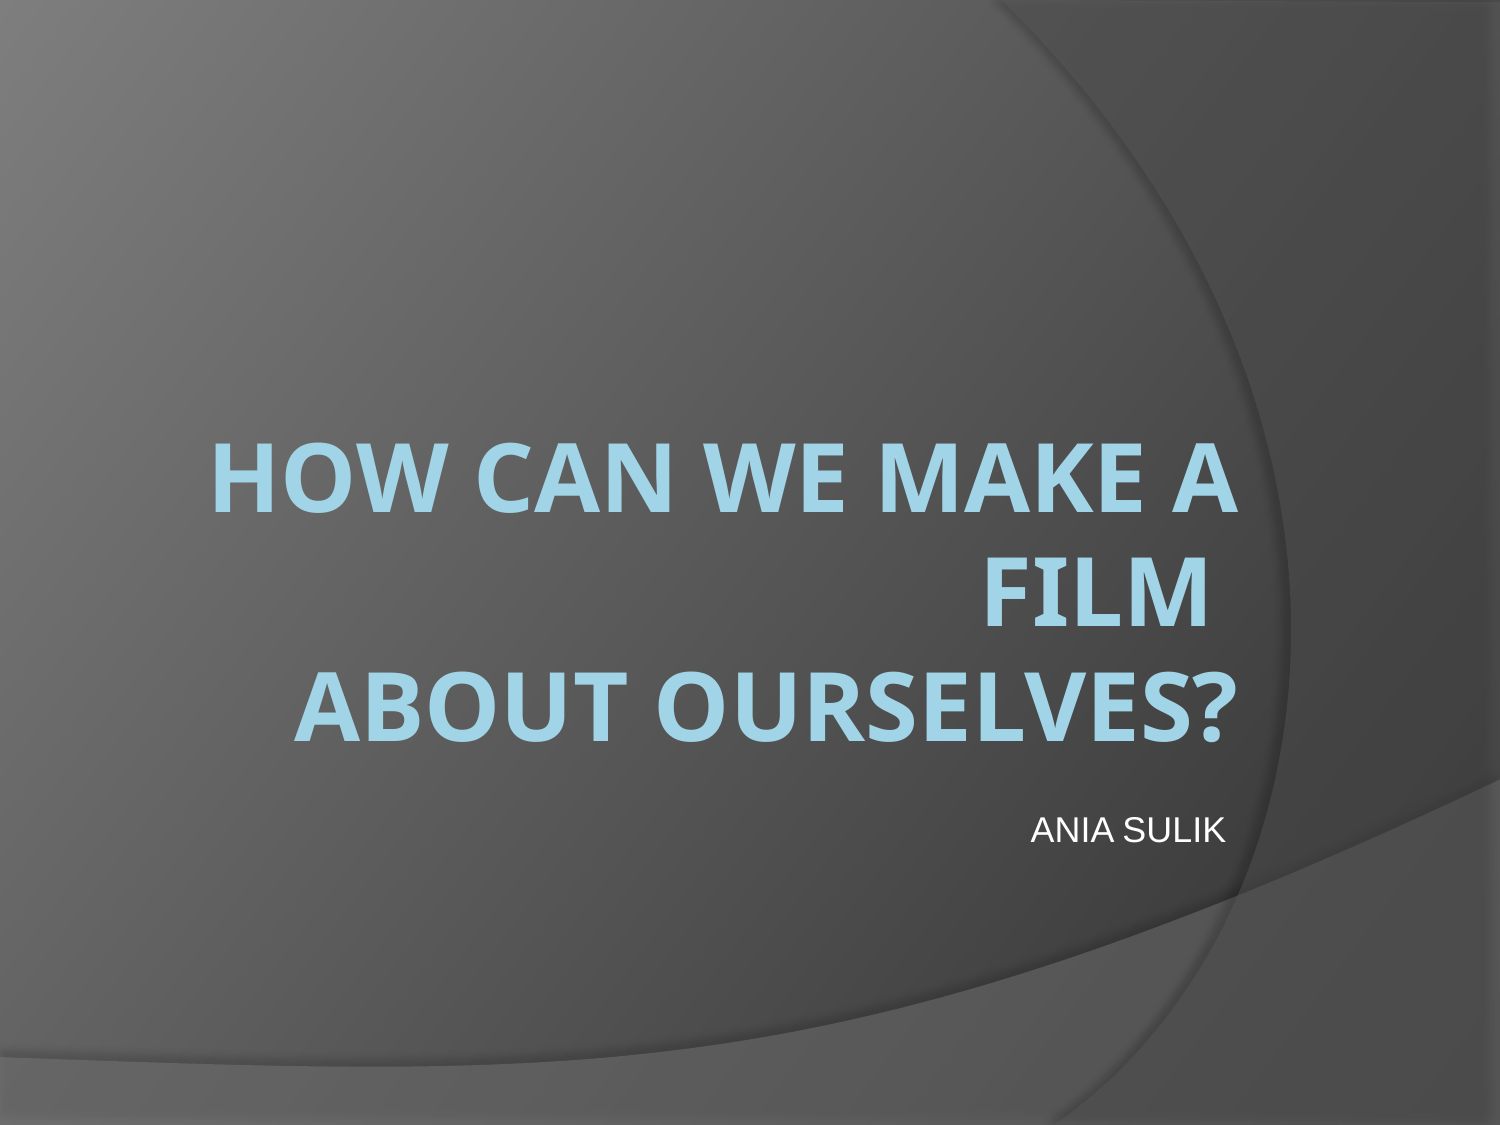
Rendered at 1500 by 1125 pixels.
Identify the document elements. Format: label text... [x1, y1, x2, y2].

subtitle ANIA SULIK [998, 775, 1235, 850]
title HOW CAN WE MAKE A FILM ABOUT OURSELVES? [88, 408, 1246, 787]
